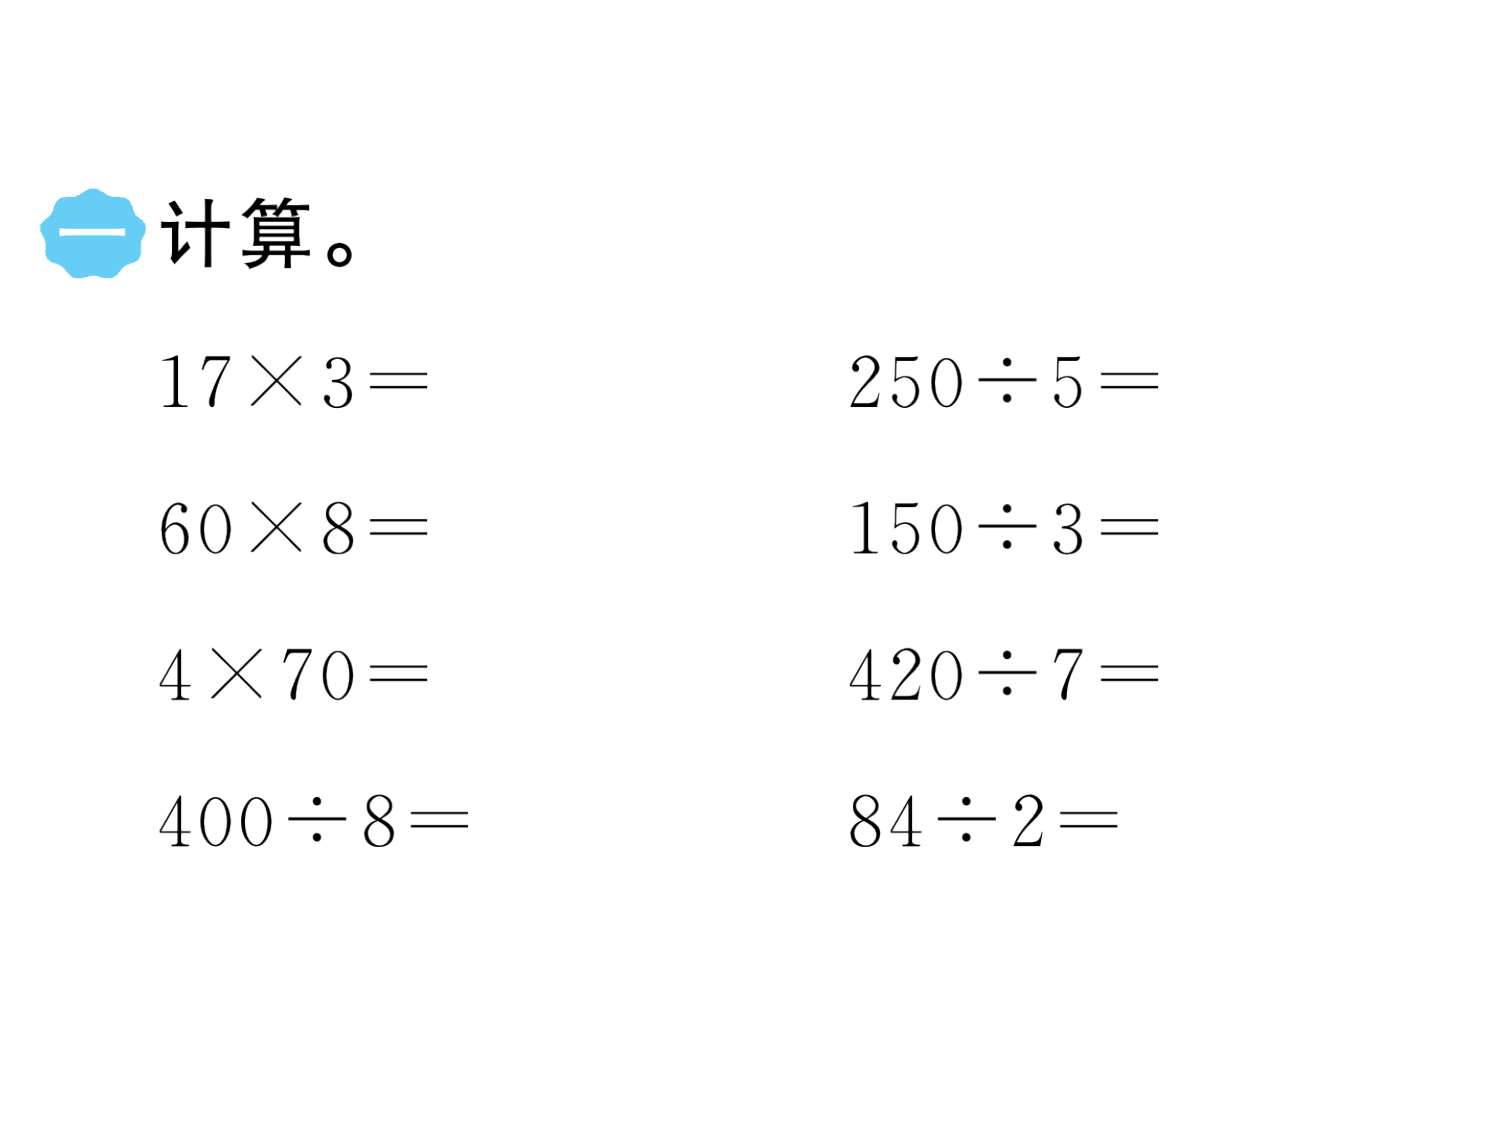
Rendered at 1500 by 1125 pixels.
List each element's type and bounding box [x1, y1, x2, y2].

picture [35, 177, 1453, 890]
